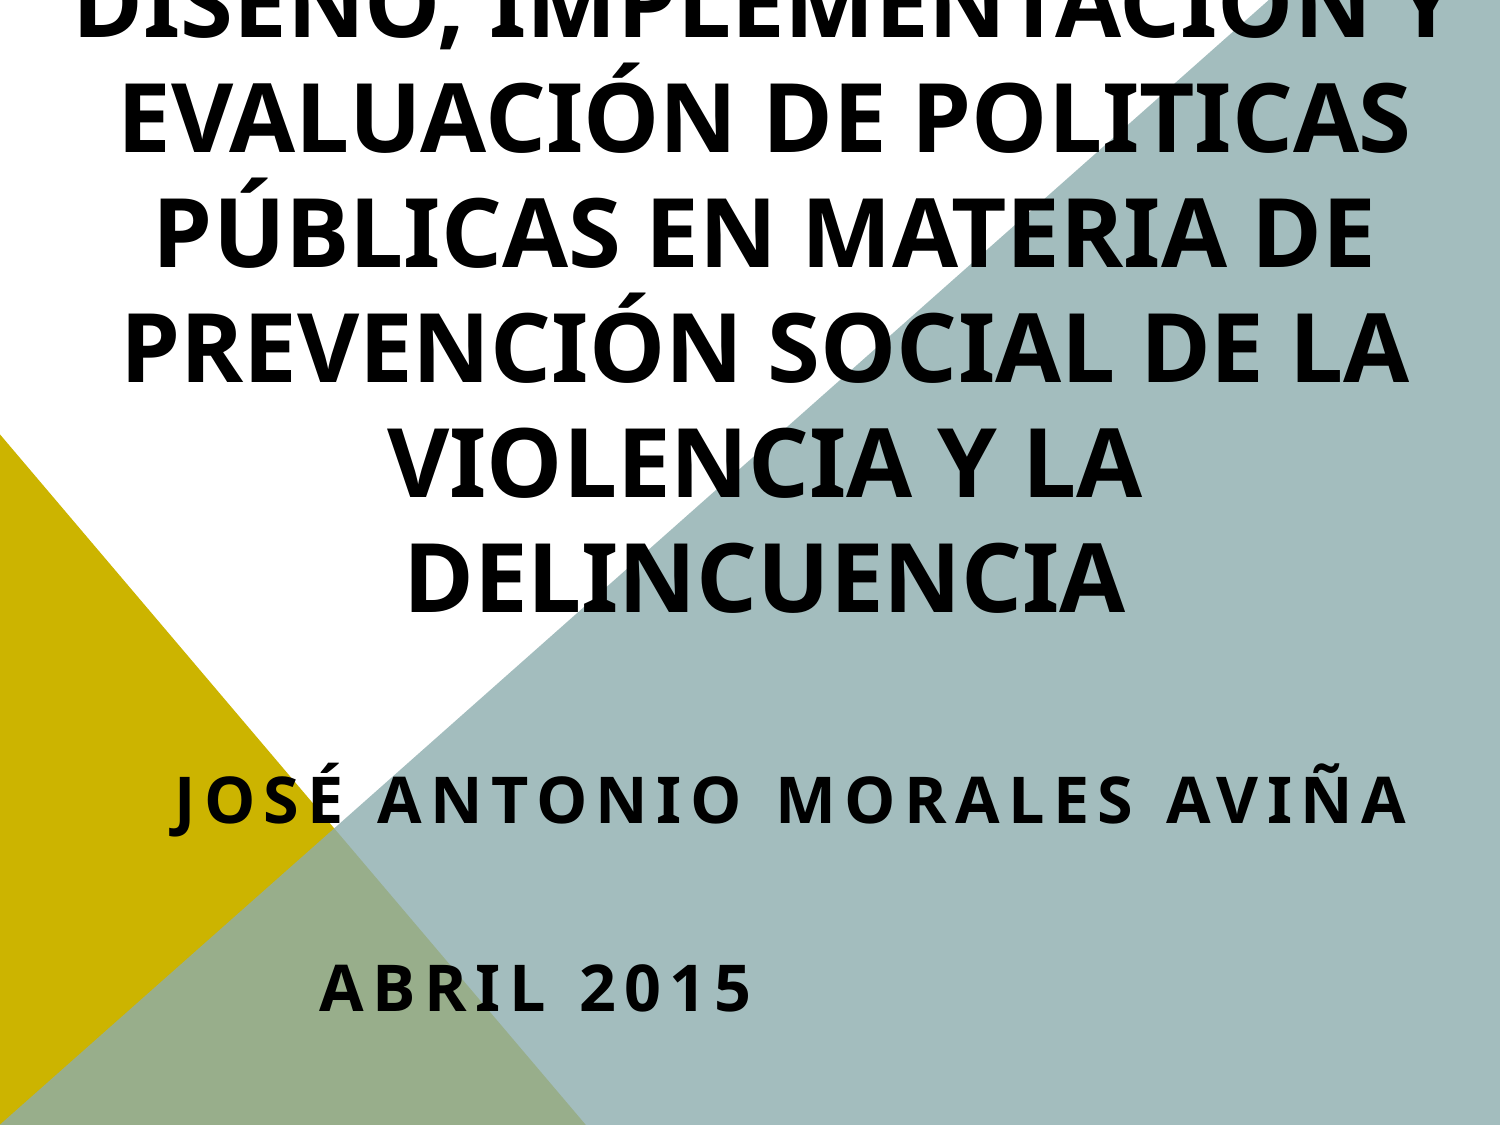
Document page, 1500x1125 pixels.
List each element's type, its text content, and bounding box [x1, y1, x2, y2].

title DISEÑO, IMPLEMENTACIÓN Y EVALUACIÓN DE POLITICAS PÚBLICAS EN MATERIA DE PREVENCIÓN SOCIAL DE LA VIOLENCIA Y LA DELINCUENCIA [29, 30, 1500, 634]
subtitle JOSÉ ANTONIO Morales aviña ABRIL 2015 [159, 656, 1454, 1058]
